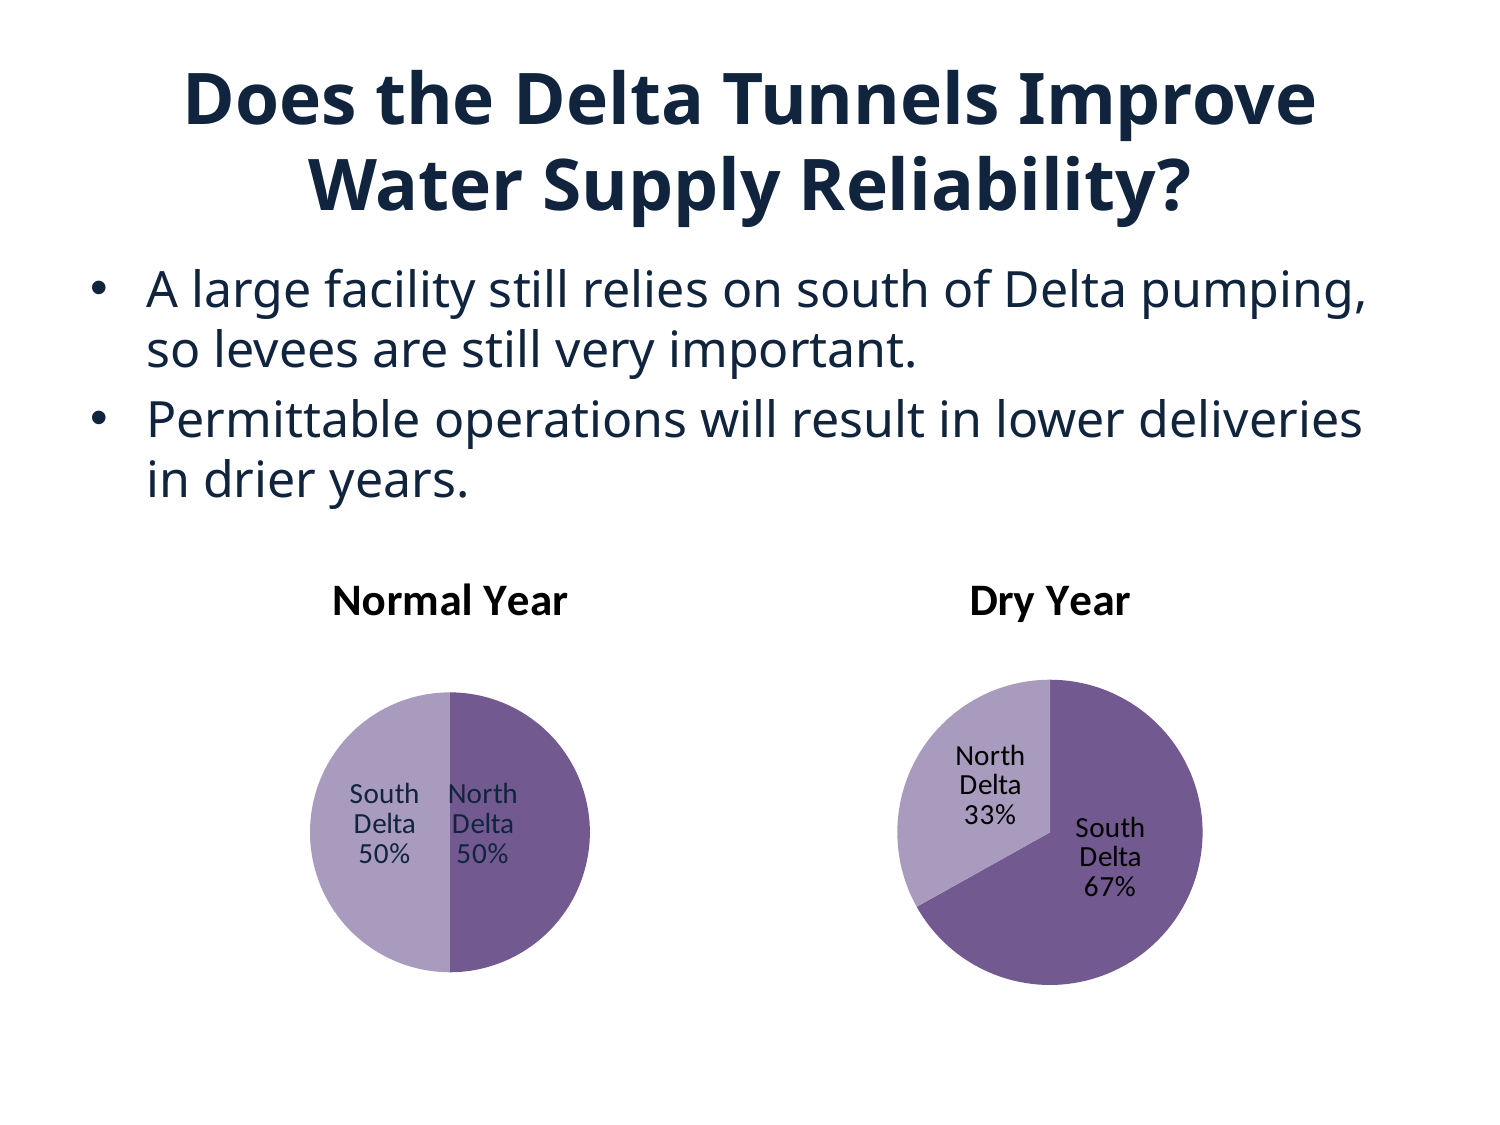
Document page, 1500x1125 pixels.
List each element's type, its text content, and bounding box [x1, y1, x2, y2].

chart [149, 549, 1351, 1026]
title Does the Delta Tunnels Improve Water Supply Reliability? [75, 45, 1425, 233]
list A large facility still relies on south of Delta pumping, so levees are still very important. Permittable operations will result in lower deliveries in drier years. [75, 249, 1425, 563]
